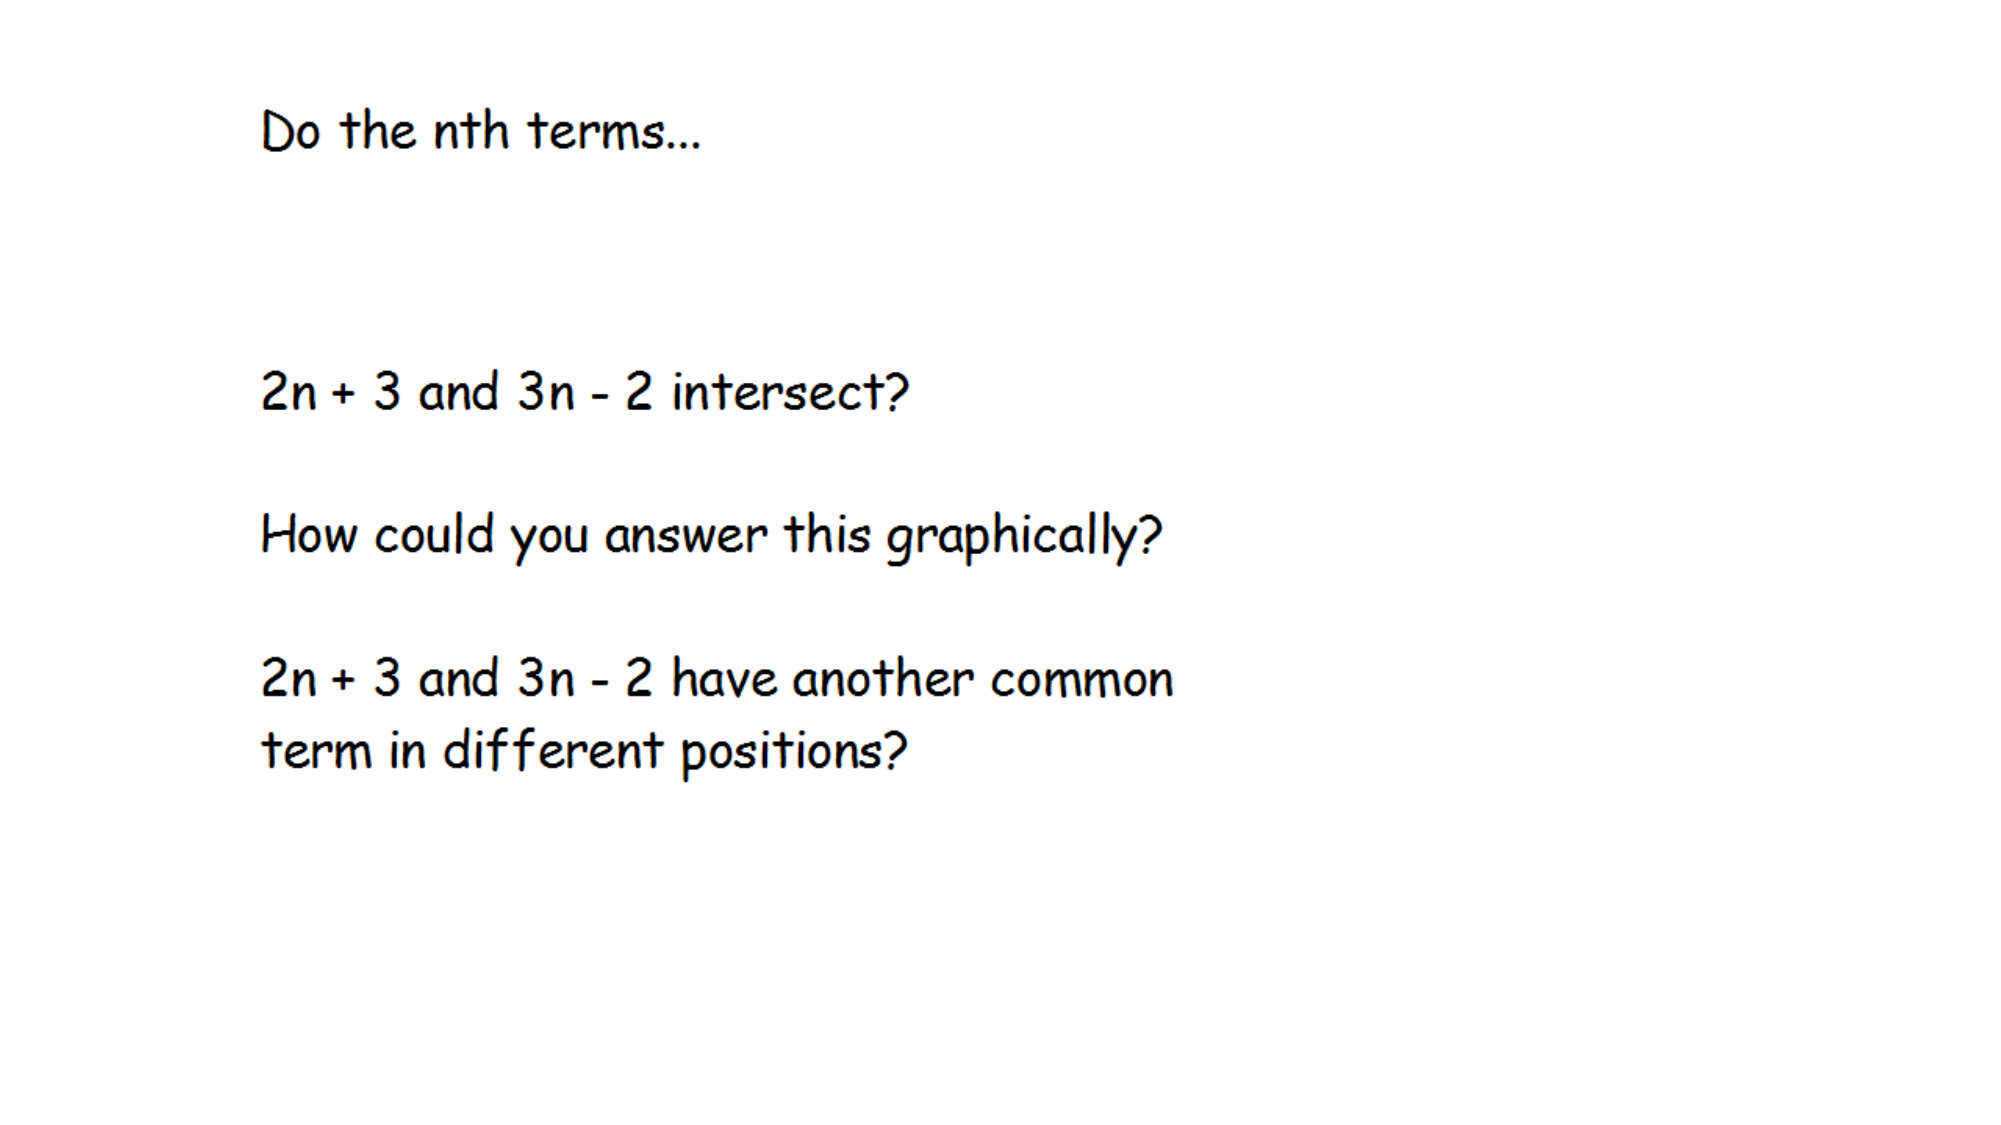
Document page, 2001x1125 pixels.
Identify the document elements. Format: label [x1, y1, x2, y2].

picture [225, 33, 1623, 1075]
